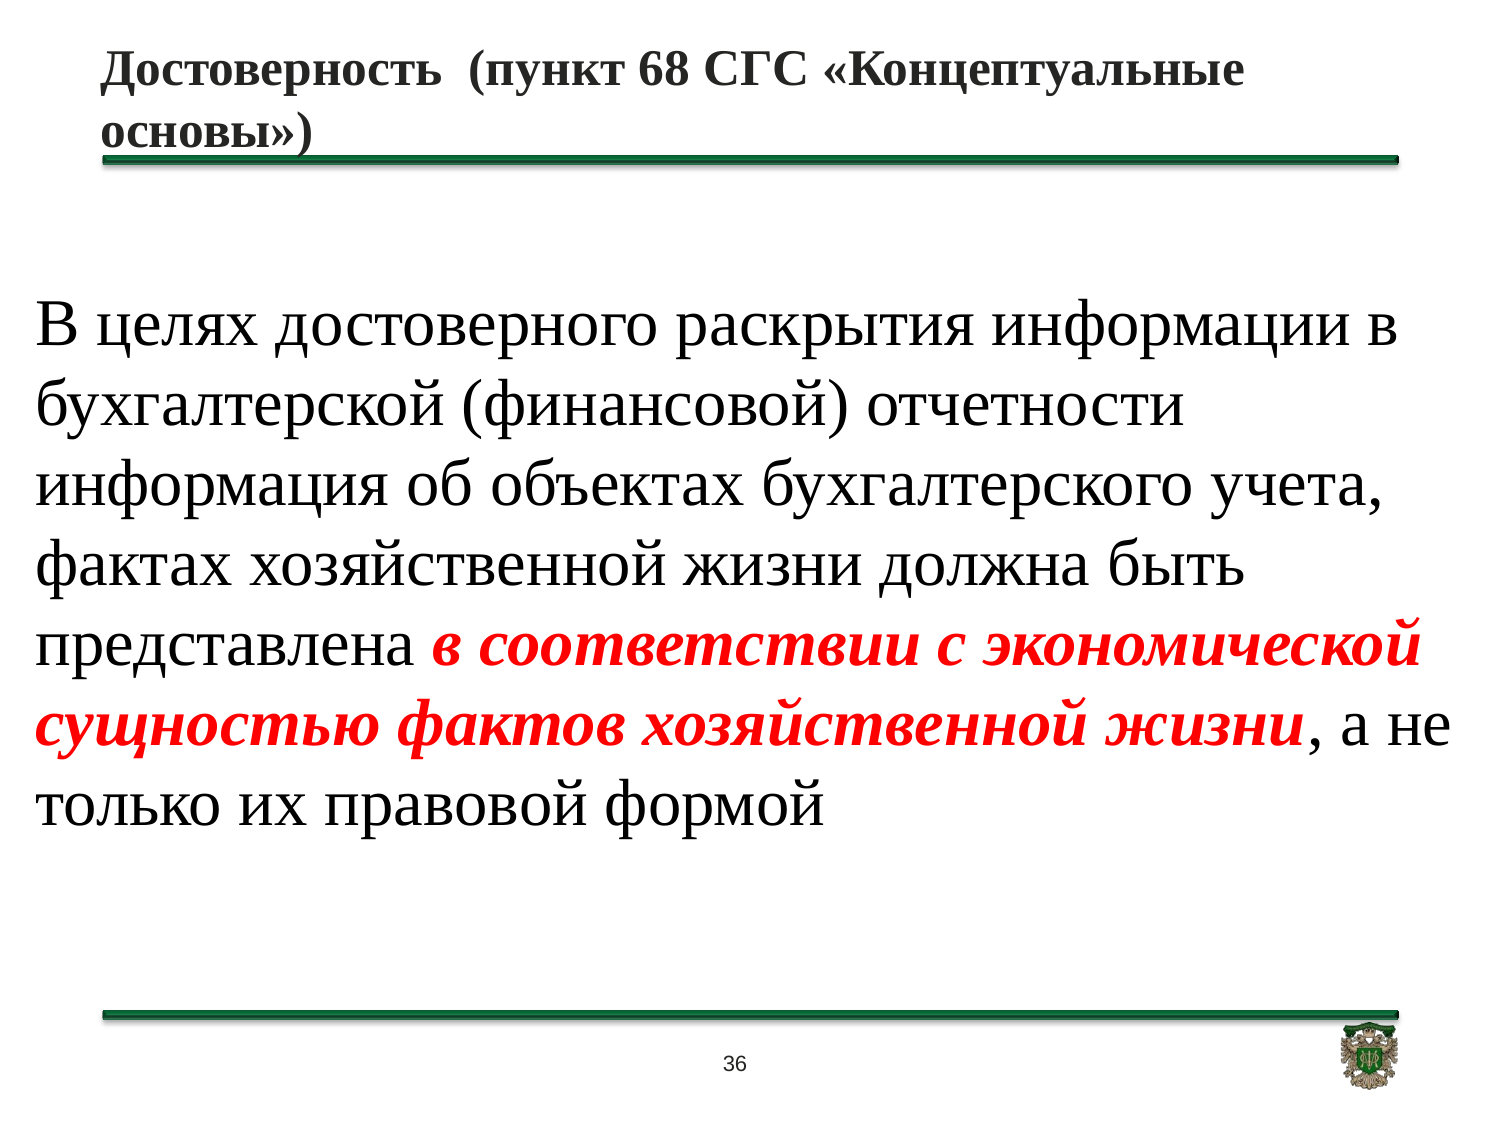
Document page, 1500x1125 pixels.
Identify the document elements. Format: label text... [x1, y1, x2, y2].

list В целях достоверного раскрытия информации в бухгалтерской (финансовой) отчетности информация об объектах бухгалтерского учета, фактах хозяйственной жизни должна быть представлена в соответствии с экономической сущностью фактов хозяйственной жизни, а не только их правовой формой [35, 278, 1465, 845]
slide_number 36 [11, 1051, 786, 1077]
picture [94, 150, 1406, 176]
title Достоверность (пункт 68 СГС «Концептуальные основы») [100, 34, 1400, 159]
picture [94, 1005, 1406, 1090]
